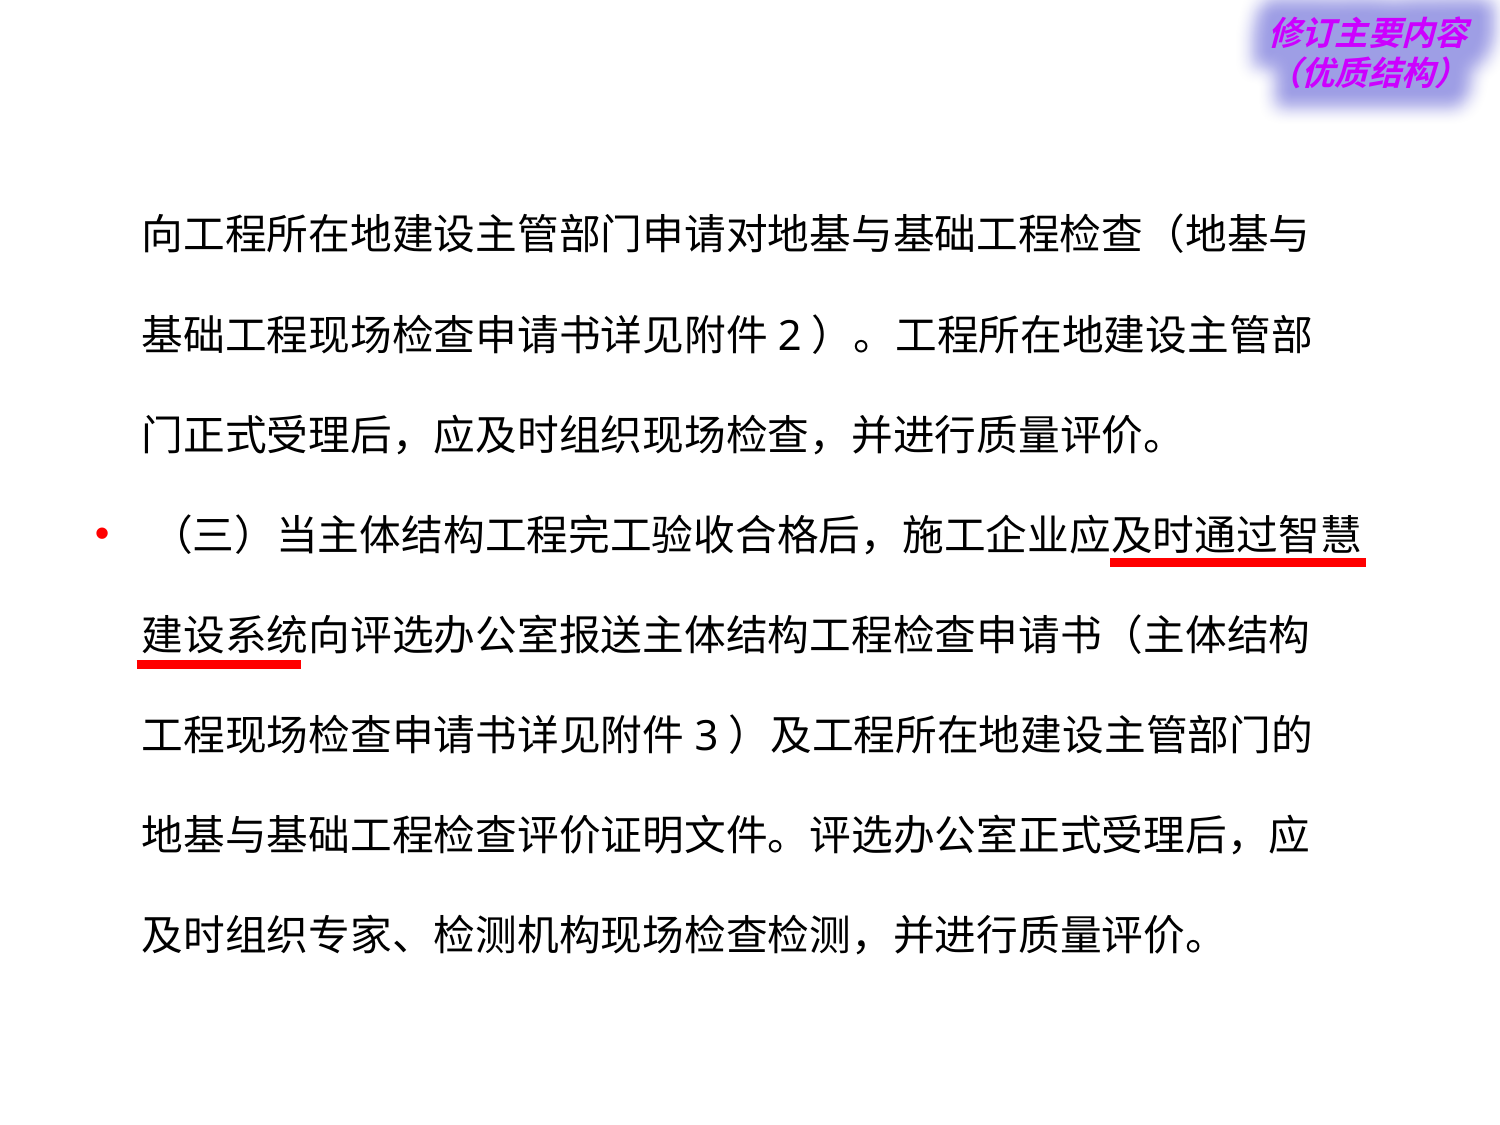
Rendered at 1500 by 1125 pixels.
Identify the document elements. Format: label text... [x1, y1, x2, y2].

text_box 修订主要内容（优质结构） [1253, 5, 1492, 100]
text_box 向工程所在地建设主管部门申请对地基与基础工程检查（地基与 基础工程现场检查申请书详见附件2）。工程所在地建设主管部 门正式受理后，应及时组织现场检查，并进行质量评价。 （三）当主体结构工程完工验收合格后，施工企业应及时通过智慧 建设系统向评选办公室报送主体结构工程检查申请书（主体结构 工程现场检查申请书详见附件3）及工程所在地建设主管部门的 地基与基础工程检查评价证明文件。评选办公室正式受理后，应 及时组织专家、检测机构现场检查检测，并进行质量评价。 [79, 151, 1378, 967]
